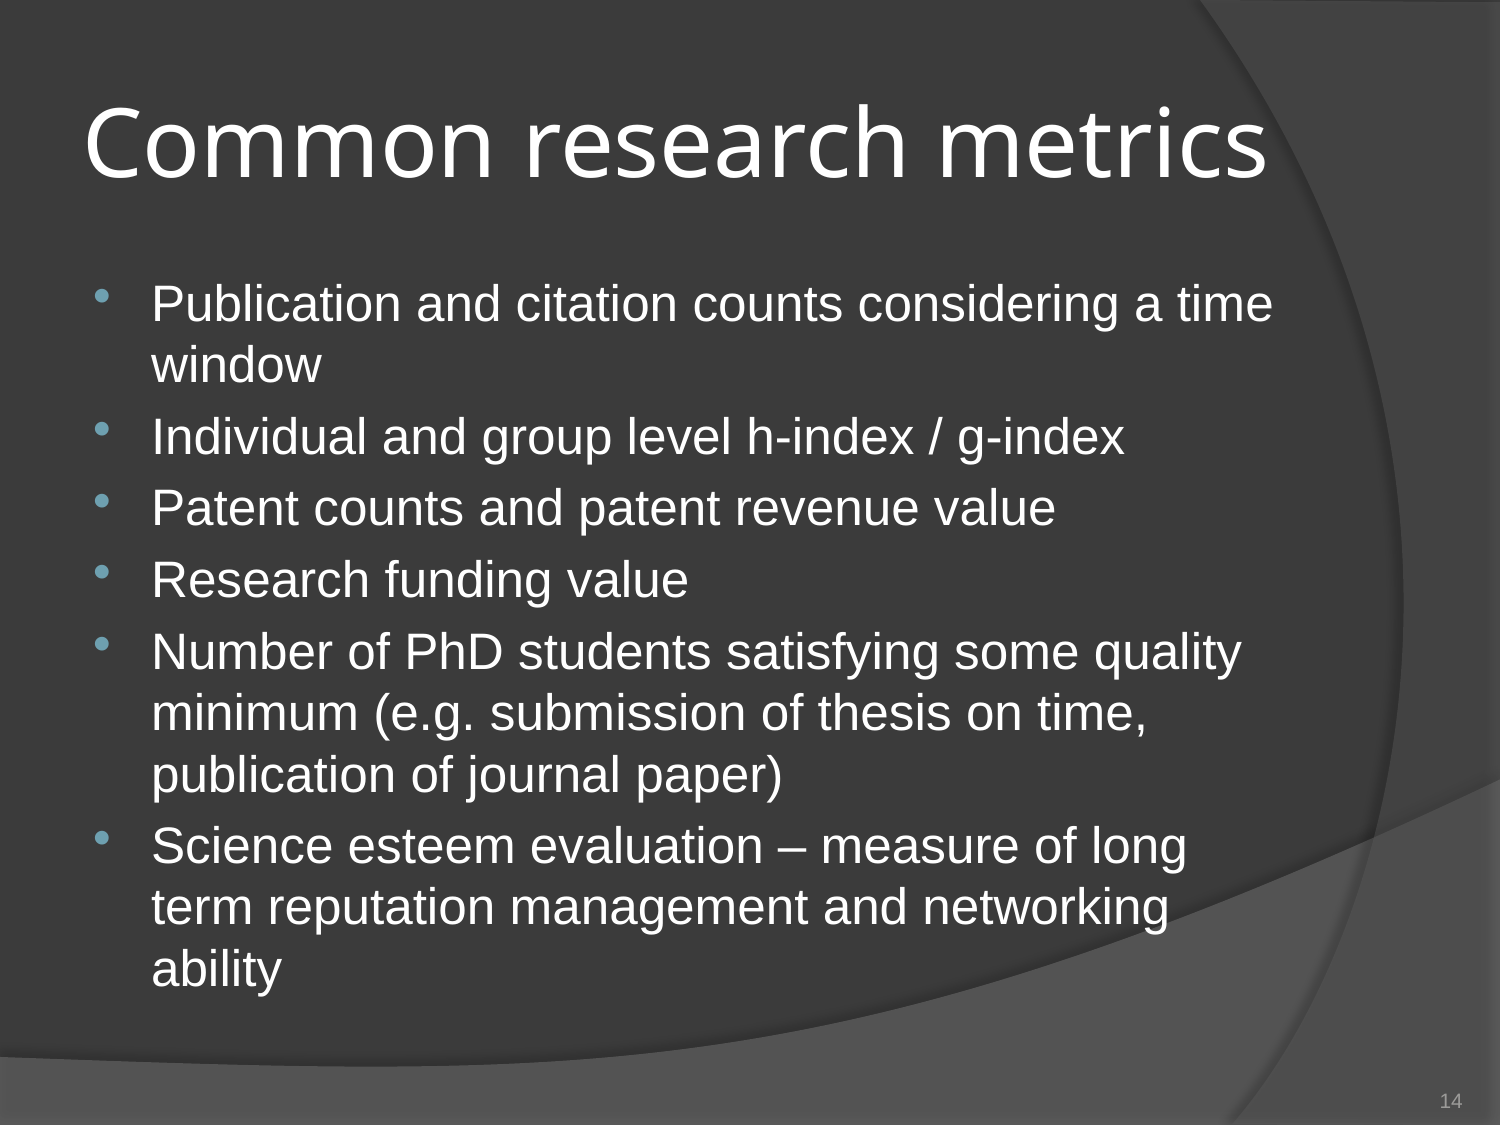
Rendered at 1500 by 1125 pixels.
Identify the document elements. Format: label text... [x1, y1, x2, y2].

slide_number 14 [1337, 1053, 1463, 1114]
list Publication and citation counts considering a time window Individual and group level h-index / g-index Patent counts and patent revenue value Research funding value Number of PhD students satisfying some quality minimum (e.g. submission of thesis on time, publication of journal paper) Science esteem evaluation – measure of long term reputation management and networking ability [74, 262, 1301, 1006]
title Common research metrics [74, 44, 1301, 233]
